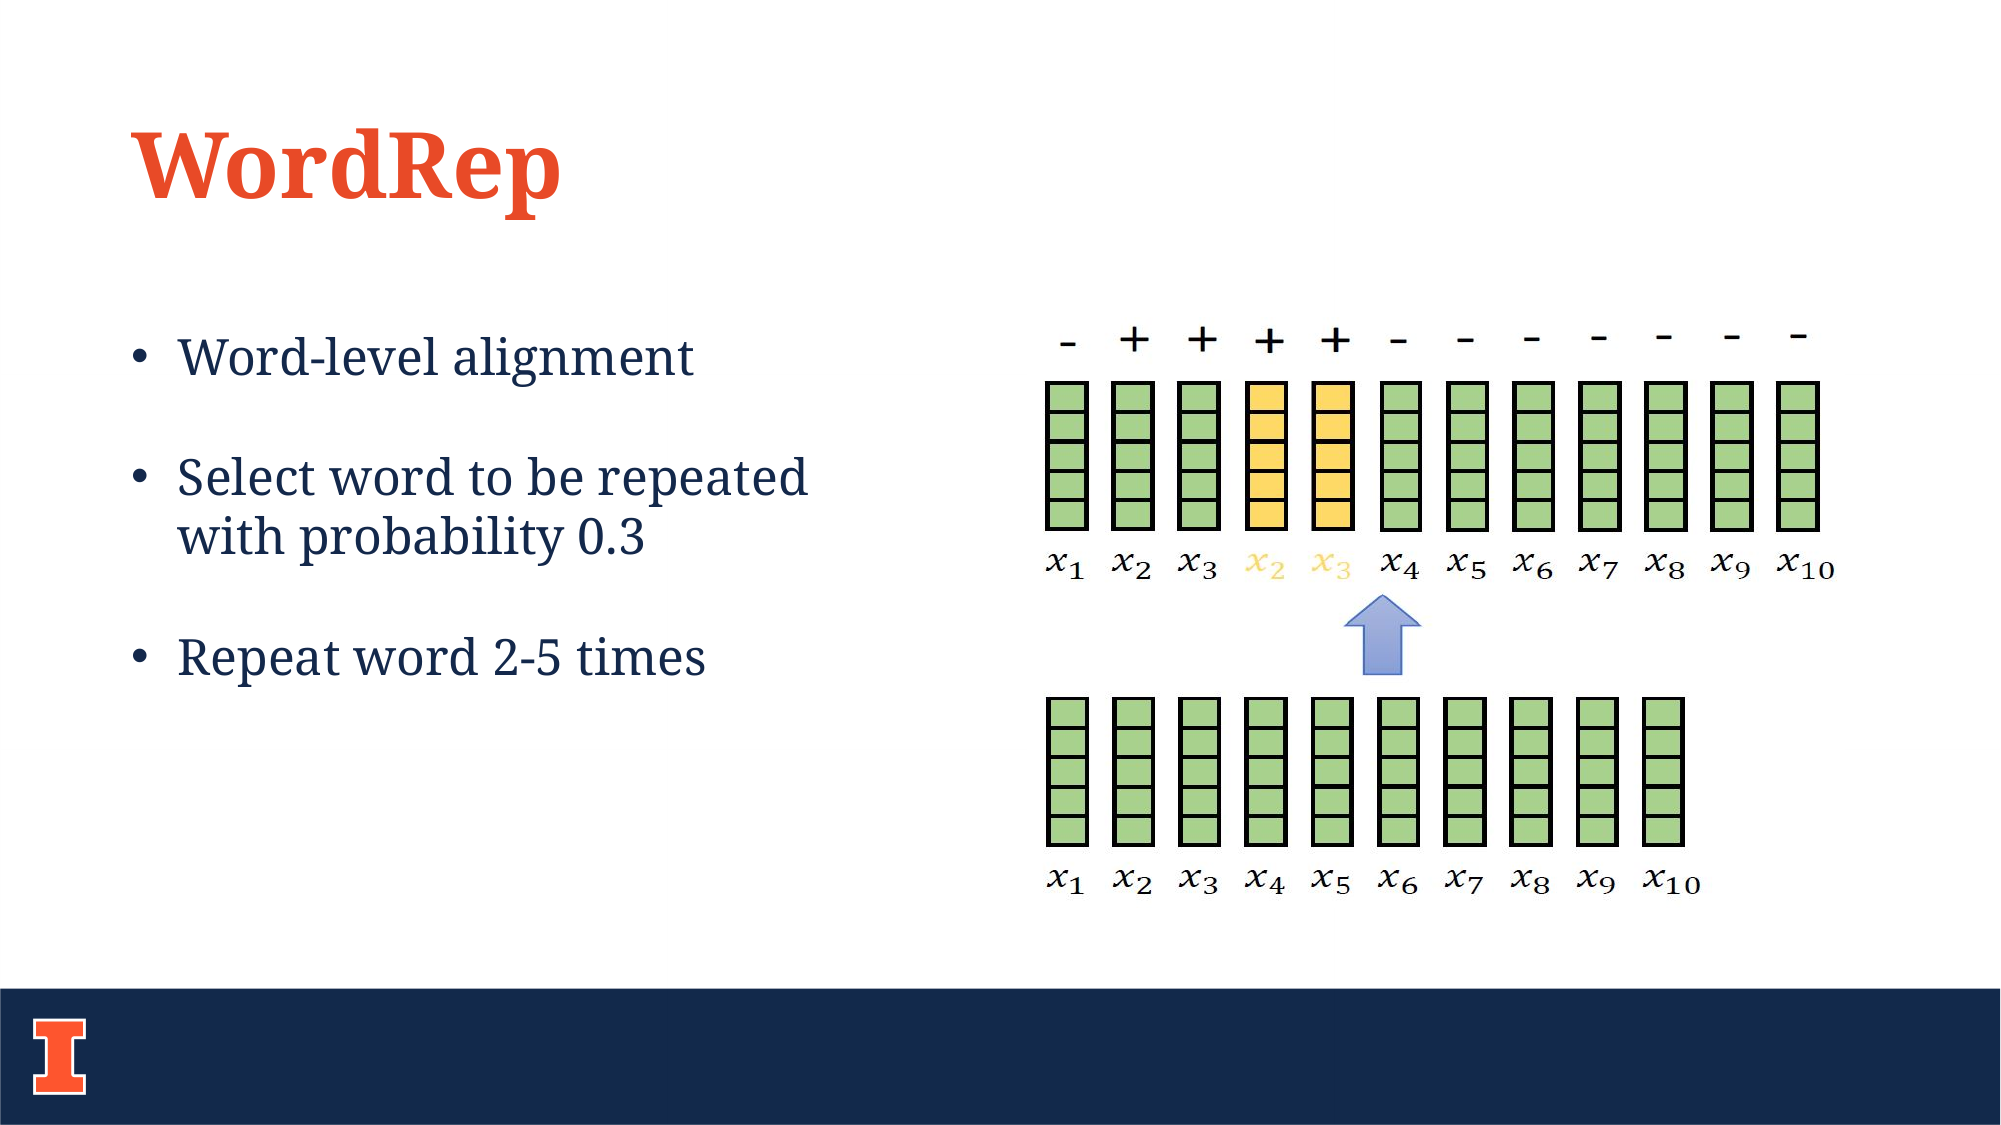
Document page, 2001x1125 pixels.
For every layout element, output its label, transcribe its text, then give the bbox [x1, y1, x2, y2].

title WordRep [116, 59, 2000, 278]
picture [0, 0, 2001, 1125]
text_box Word-level alignment Select word to be repeated with probability 0.3 Repeat word 2-5 times [116, 317, 873, 863]
